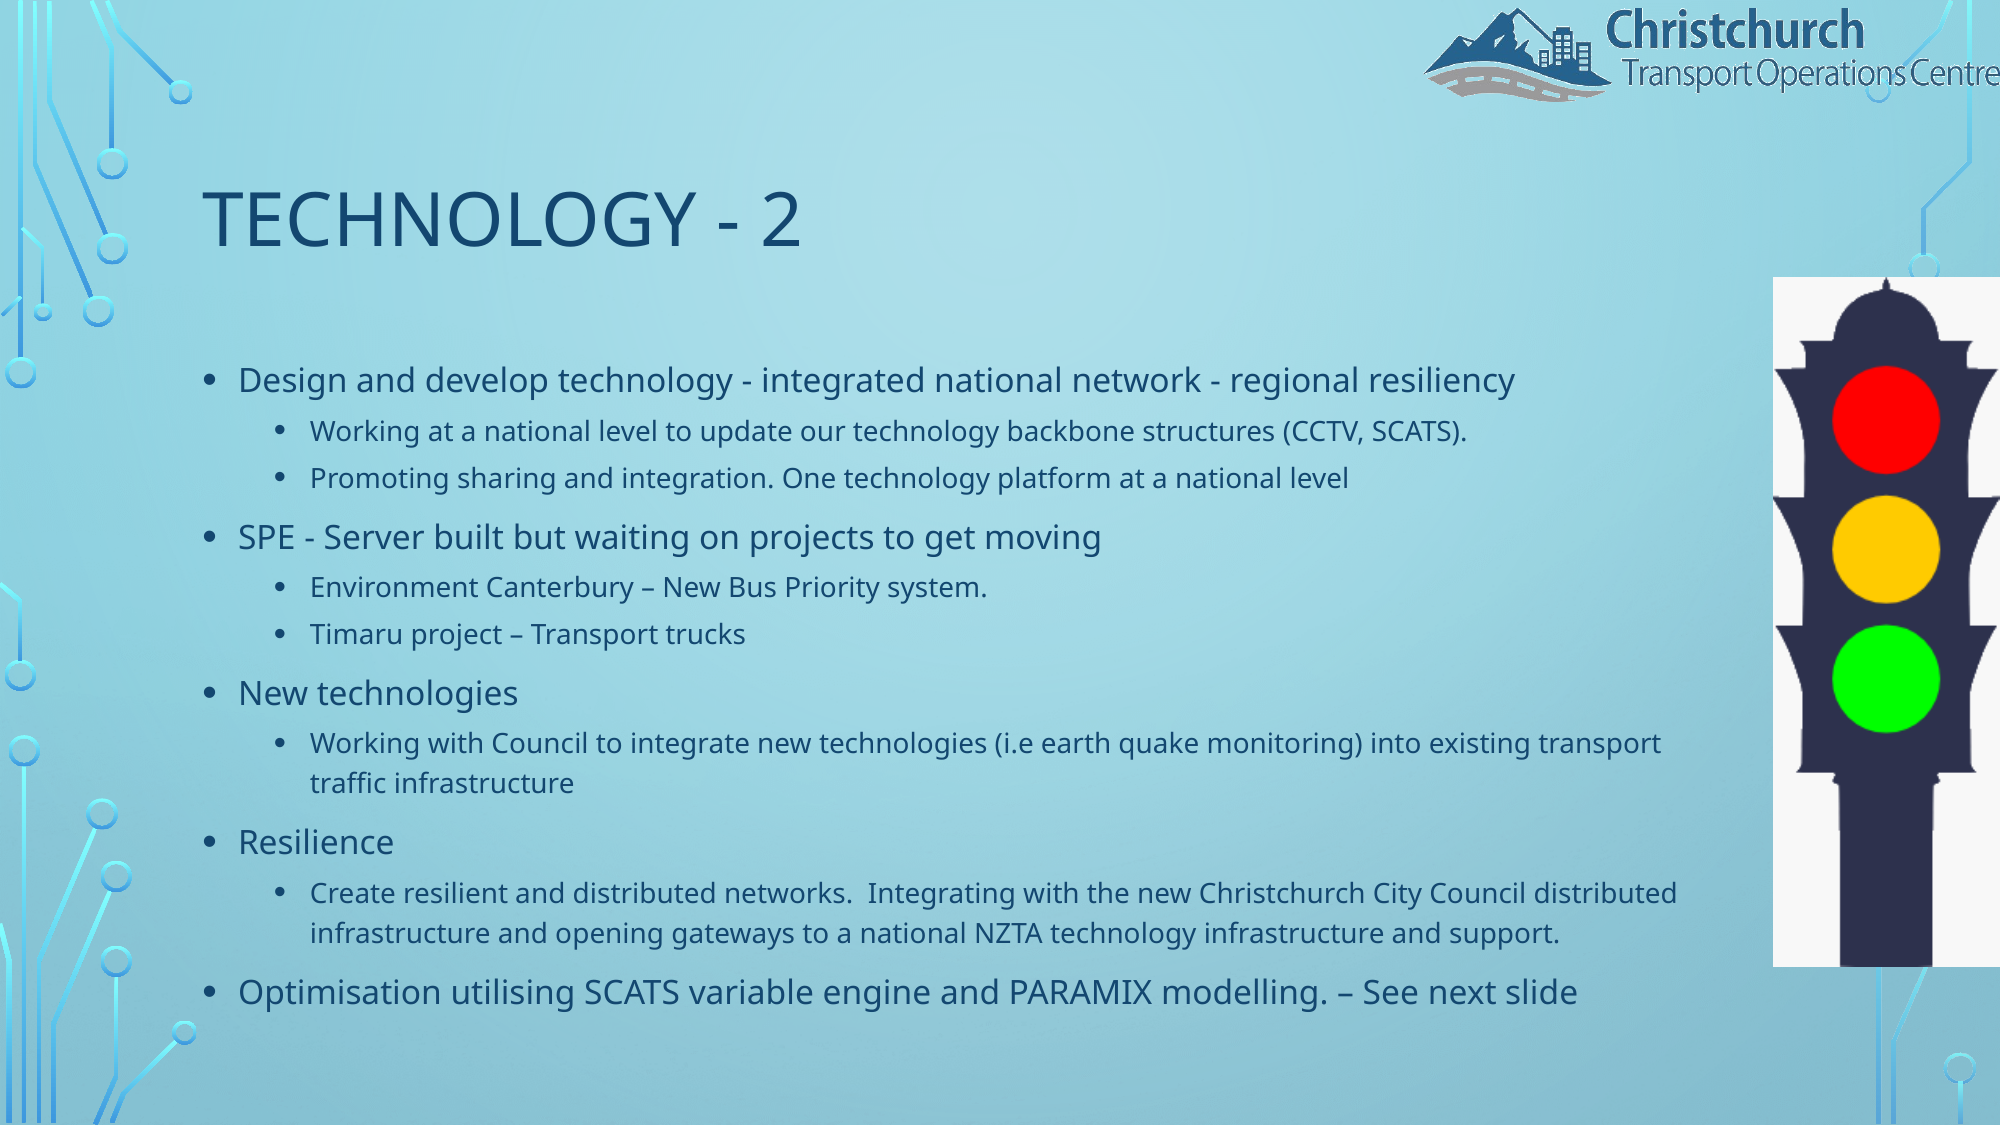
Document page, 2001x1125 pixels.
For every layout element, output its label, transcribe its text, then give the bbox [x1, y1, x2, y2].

picture [1423, 8, 2000, 102]
title Technology - 2 [187, 101, 1813, 344]
list Design and develop technology - integrated national network - regional resiliency Working at a national level to update our technology backbone structures (CCTV, SCATS). Promoting sharing and integration. One technology platform at a national level SPE - Server built but waiting on projects to get moving Environment Canterbury – New Bus Priority system. Timaru project – Transport trucks New technologies Working with Council to integrate new technologies (i.e earth quake monitoring) into existing transport traffic infrastructure Resilience Create resilient and distributed networks. Integrating with the new Christchurch City Council distributed infrastructure and opening gateways to a national NZTA technology infrastructure and support. Optimisation utilising SCATS variable engine and PARAMIX modelling. – See next slide [187, 343, 1756, 1025]
picture [1773, 277, 2000, 967]
